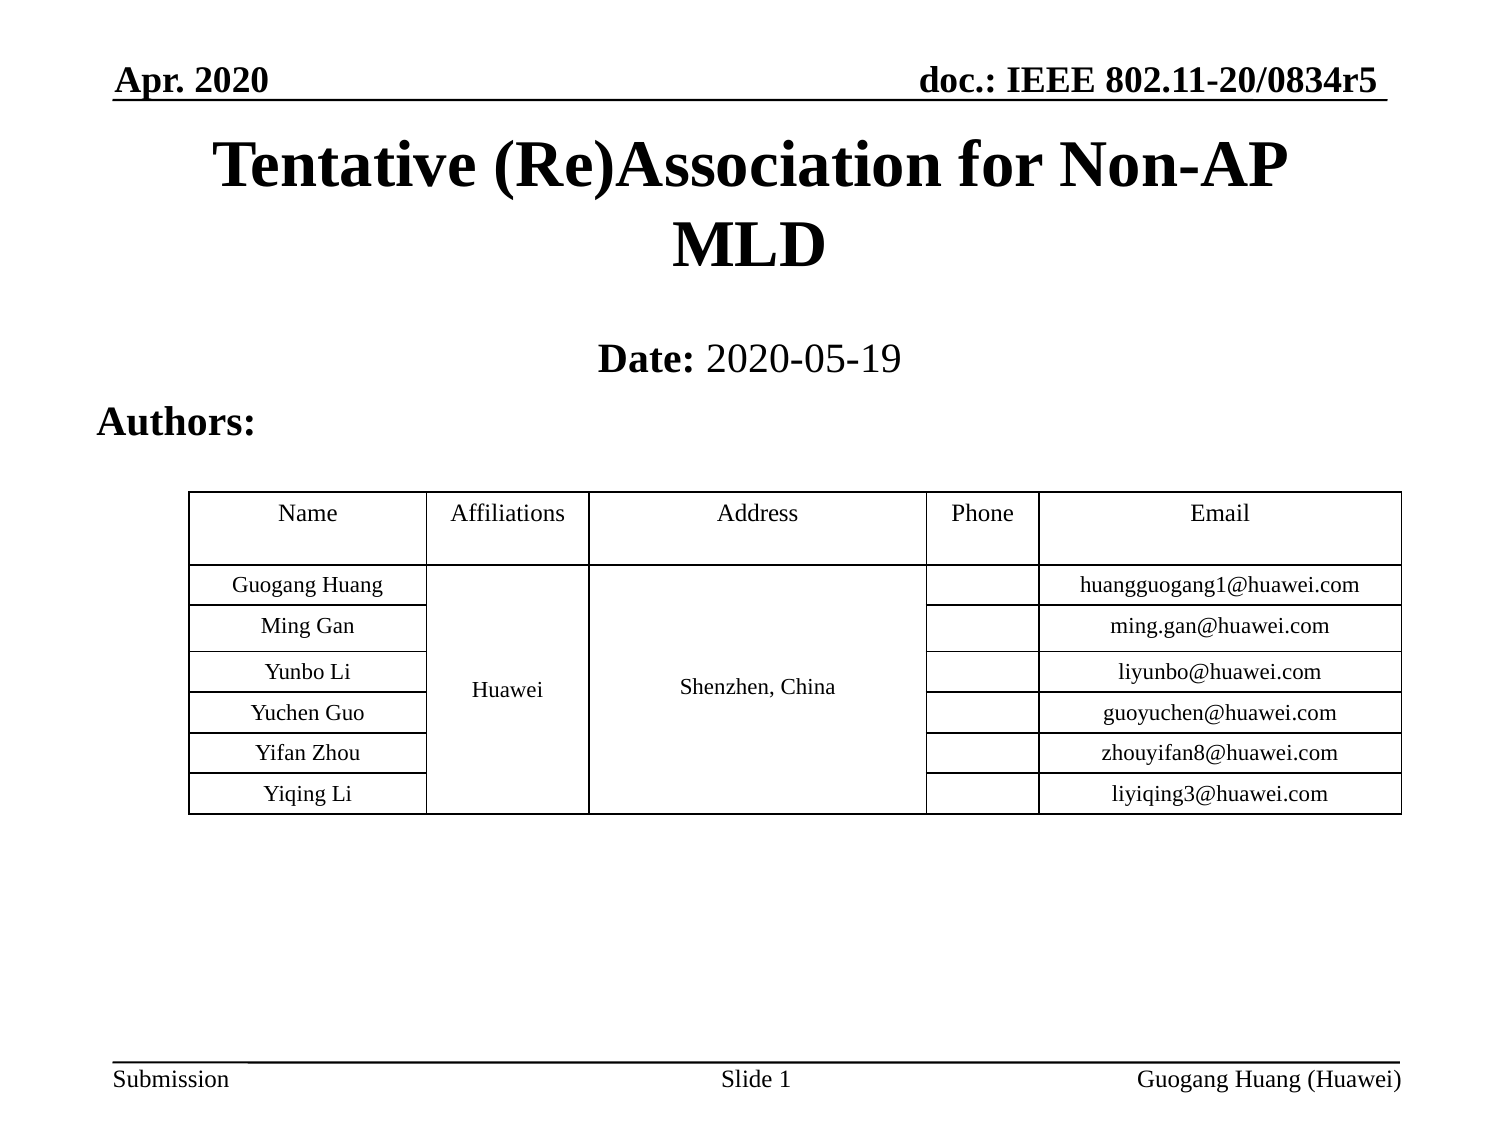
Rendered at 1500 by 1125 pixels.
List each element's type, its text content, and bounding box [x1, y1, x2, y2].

table_cell Huawei [427, 566, 588, 813]
table_header Affiliations [427, 493, 588, 564]
slide_number Slide 1 [712, 1061, 800, 1093]
table_cell [927, 566, 1038, 604]
table_cell Yunbo Li [190, 652, 426, 691]
table_cell Yiqing Li [190, 774, 426, 813]
table_cell Yifan Zhou [190, 734, 426, 772]
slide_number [114, 54, 271, 101]
table_cell huangguogang1@huawei.com [1040, 566, 1401, 604]
table_cell Guogang Huang [190, 566, 426, 604]
table_cell liyiqing3@huawei.com [1040, 774, 1401, 813]
table_header Phone [927, 493, 1038, 564]
table_header Address [590, 493, 926, 564]
footer Guogang Huang (Huawei) [1133, 1061, 1402, 1093]
table_cell zhouyifan8@huawei.com [1040, 734, 1401, 772]
table_cell guoyuchen@huawei.com [1040, 693, 1401, 732]
table_cell [927, 606, 1038, 651]
table_cell Yuchen Guo [190, 693, 426, 732]
text_box Authors: [81, 385, 319, 449]
table_cell ming.gan@huawei.com [1040, 606, 1401, 651]
text_box Tentative (Re)Association for Non-AP MLD [112, 112, 1388, 288]
text_box Date: 2020-05-19 [112, 323, 1388, 386]
table_header Name [190, 493, 426, 564]
table_cell [927, 693, 1038, 732]
table_header Email [1040, 493, 1401, 564]
table_cell liyunbo@huawei.com [1040, 652, 1401, 691]
table_cell [927, 652, 1038, 691]
table_cell [927, 774, 1038, 813]
table_cell [927, 734, 1038, 772]
table_cell Ming Gan [190, 606, 426, 651]
table_cell Shenzhen, China [590, 566, 926, 813]
